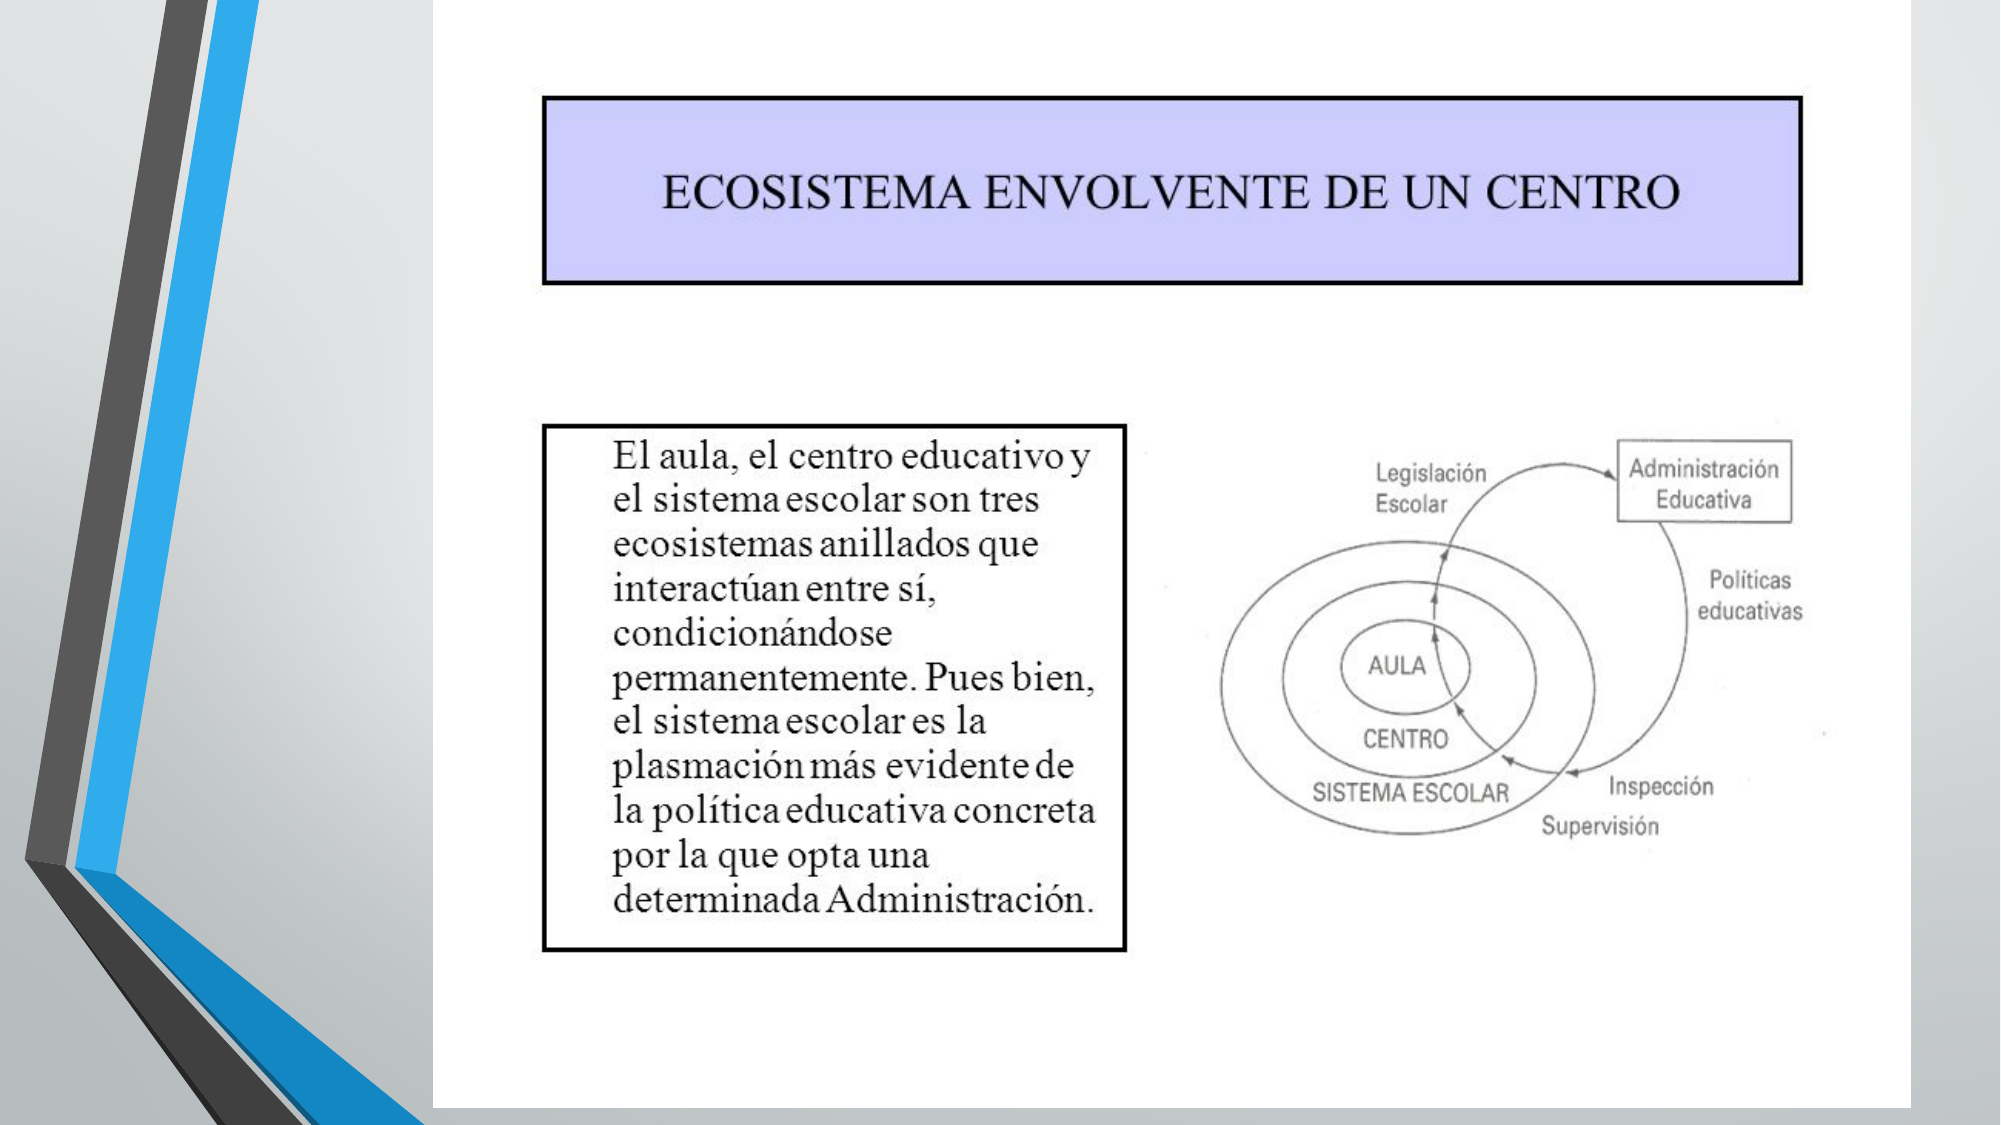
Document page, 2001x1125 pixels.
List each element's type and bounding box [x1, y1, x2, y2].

picture [433, 0, 1912, 1109]
